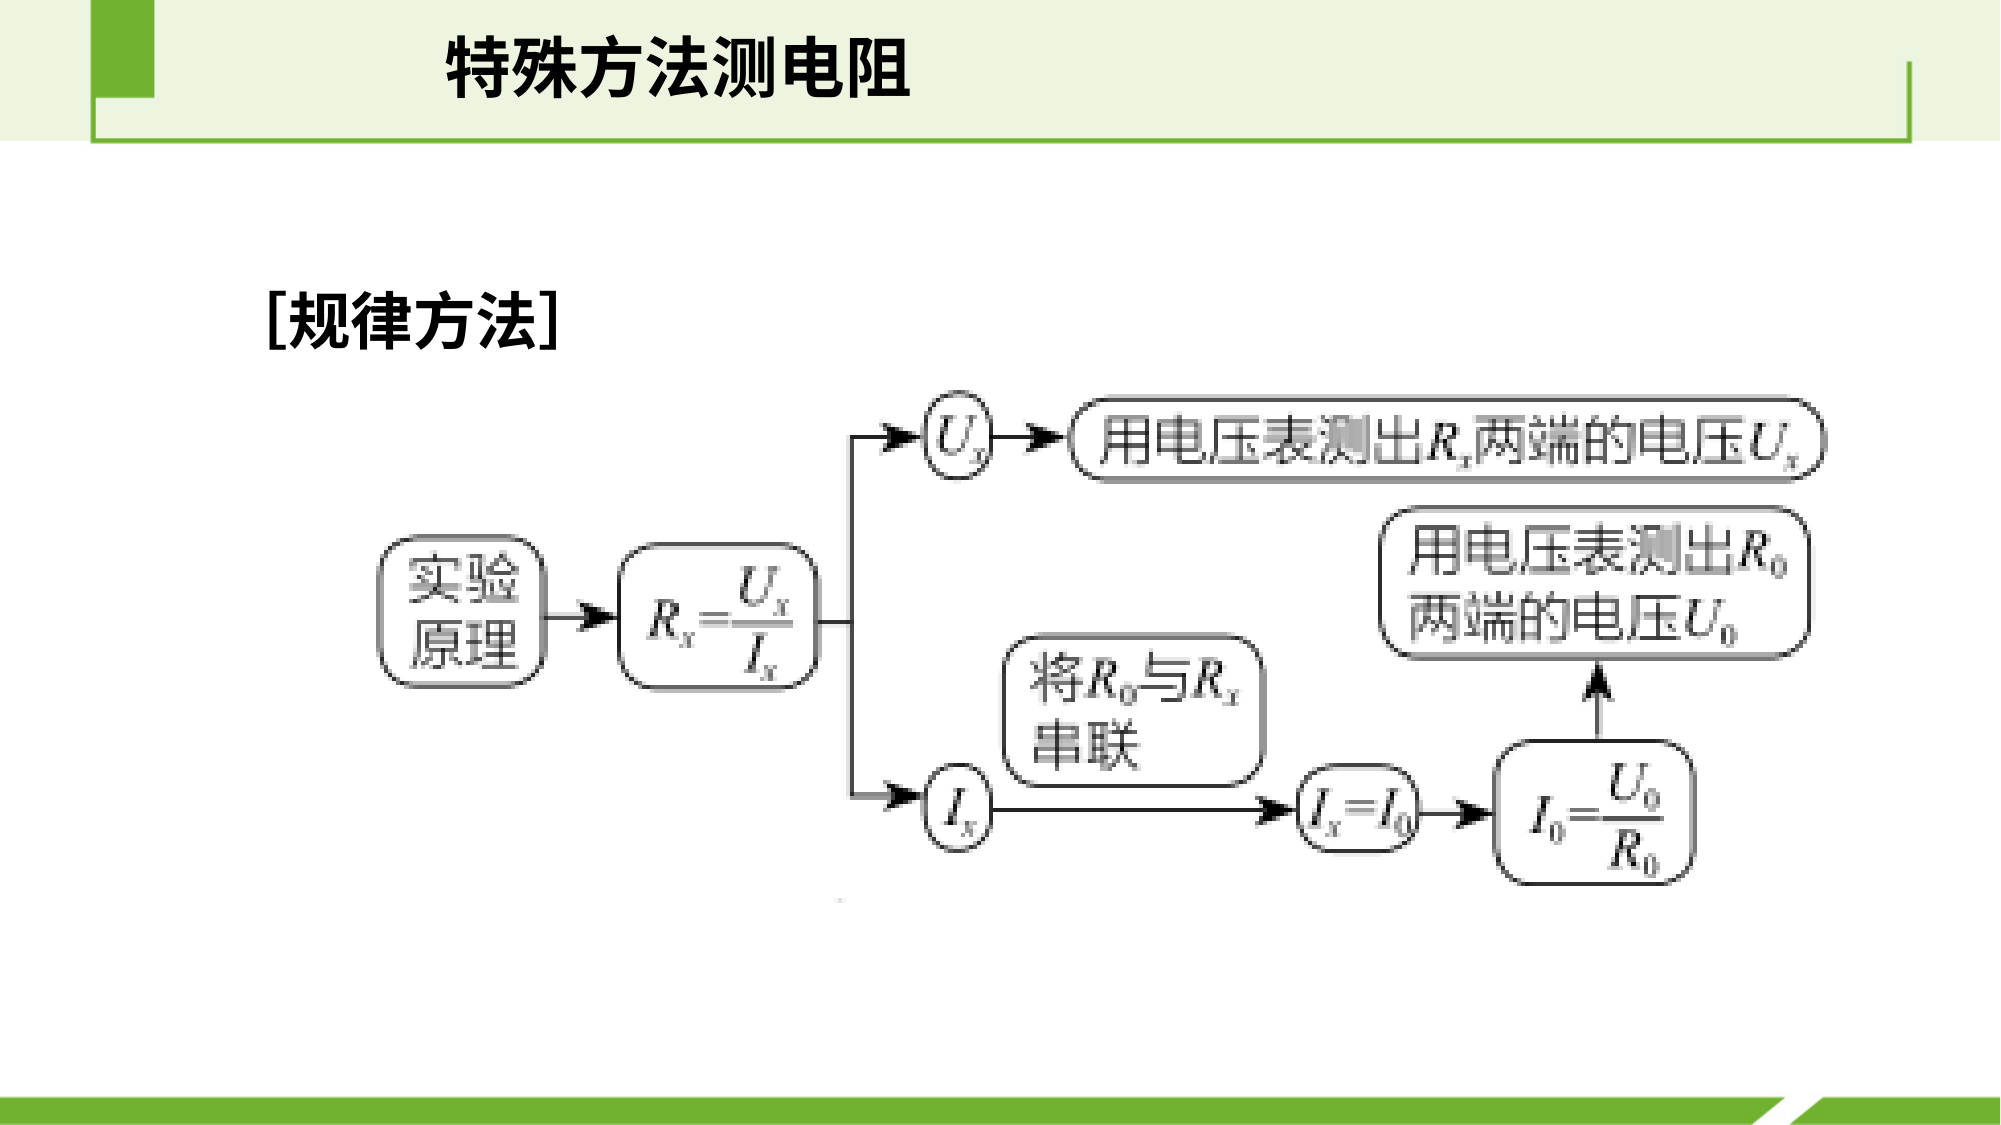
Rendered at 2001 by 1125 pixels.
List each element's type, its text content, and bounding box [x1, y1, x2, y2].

text_box 特殊方法测电阻 [363, 18, 927, 114]
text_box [167, 237, 1861, 903]
picture [0, 0, 2001, 1125]
